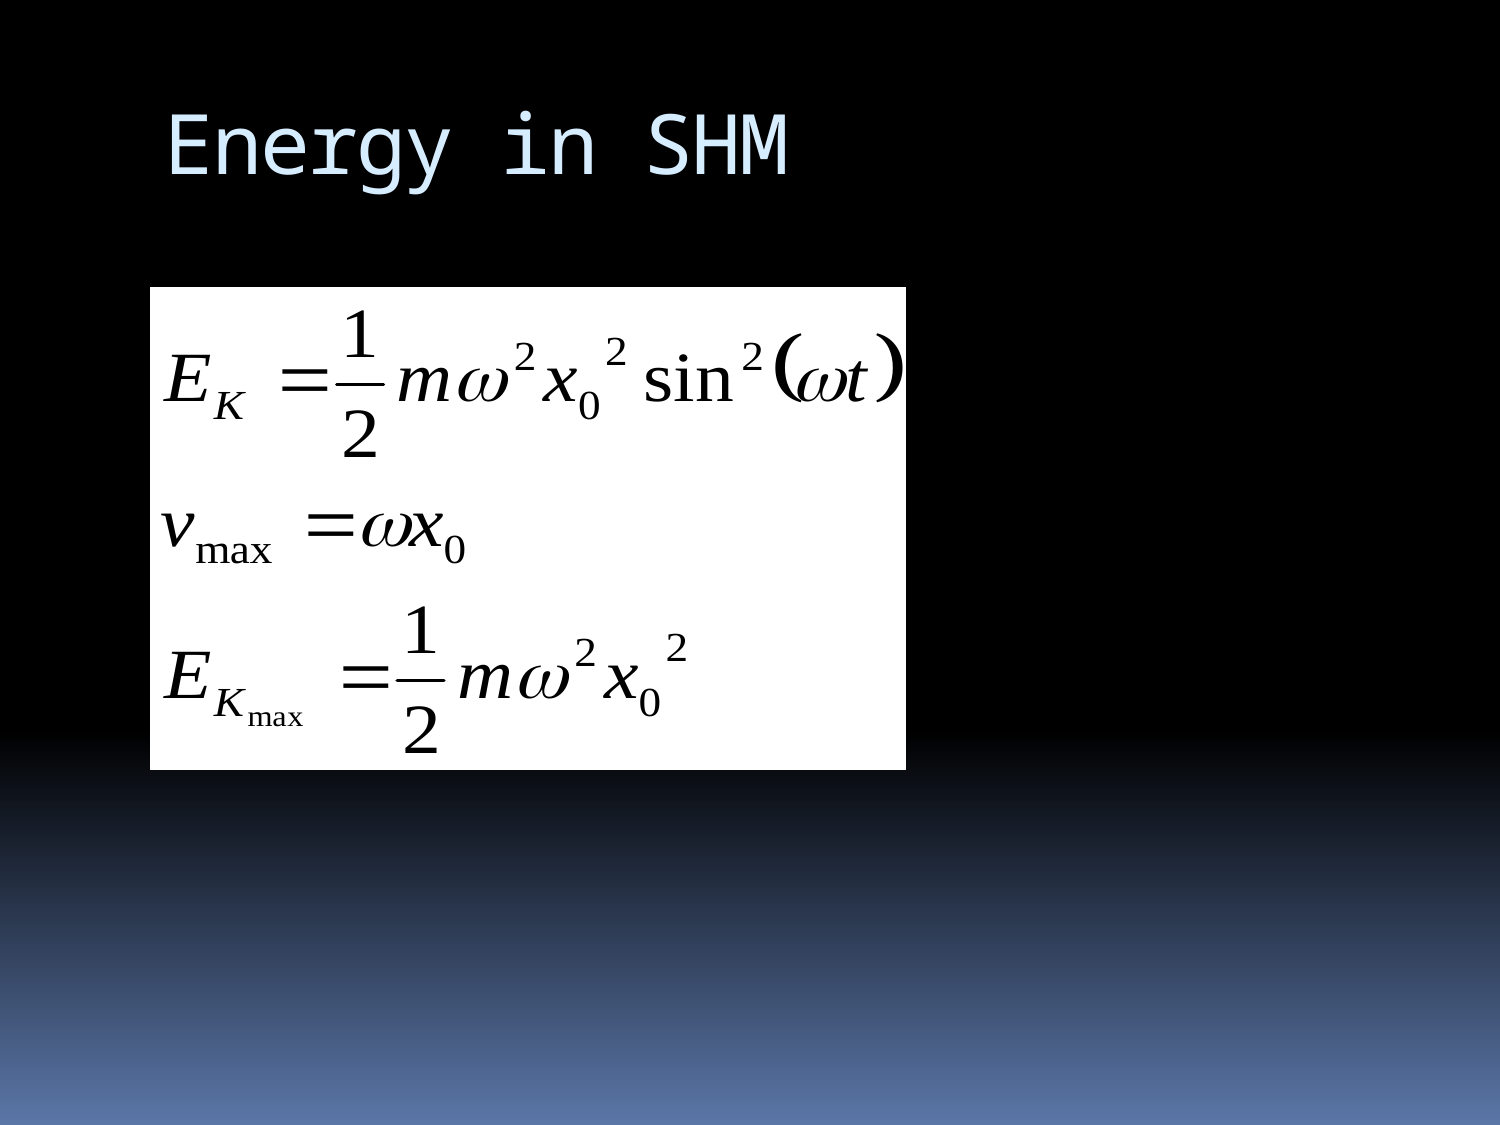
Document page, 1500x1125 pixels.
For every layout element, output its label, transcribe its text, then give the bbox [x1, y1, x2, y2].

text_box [149, 287, 907, 771]
title Energy in SHM [150, 83, 1425, 234]
